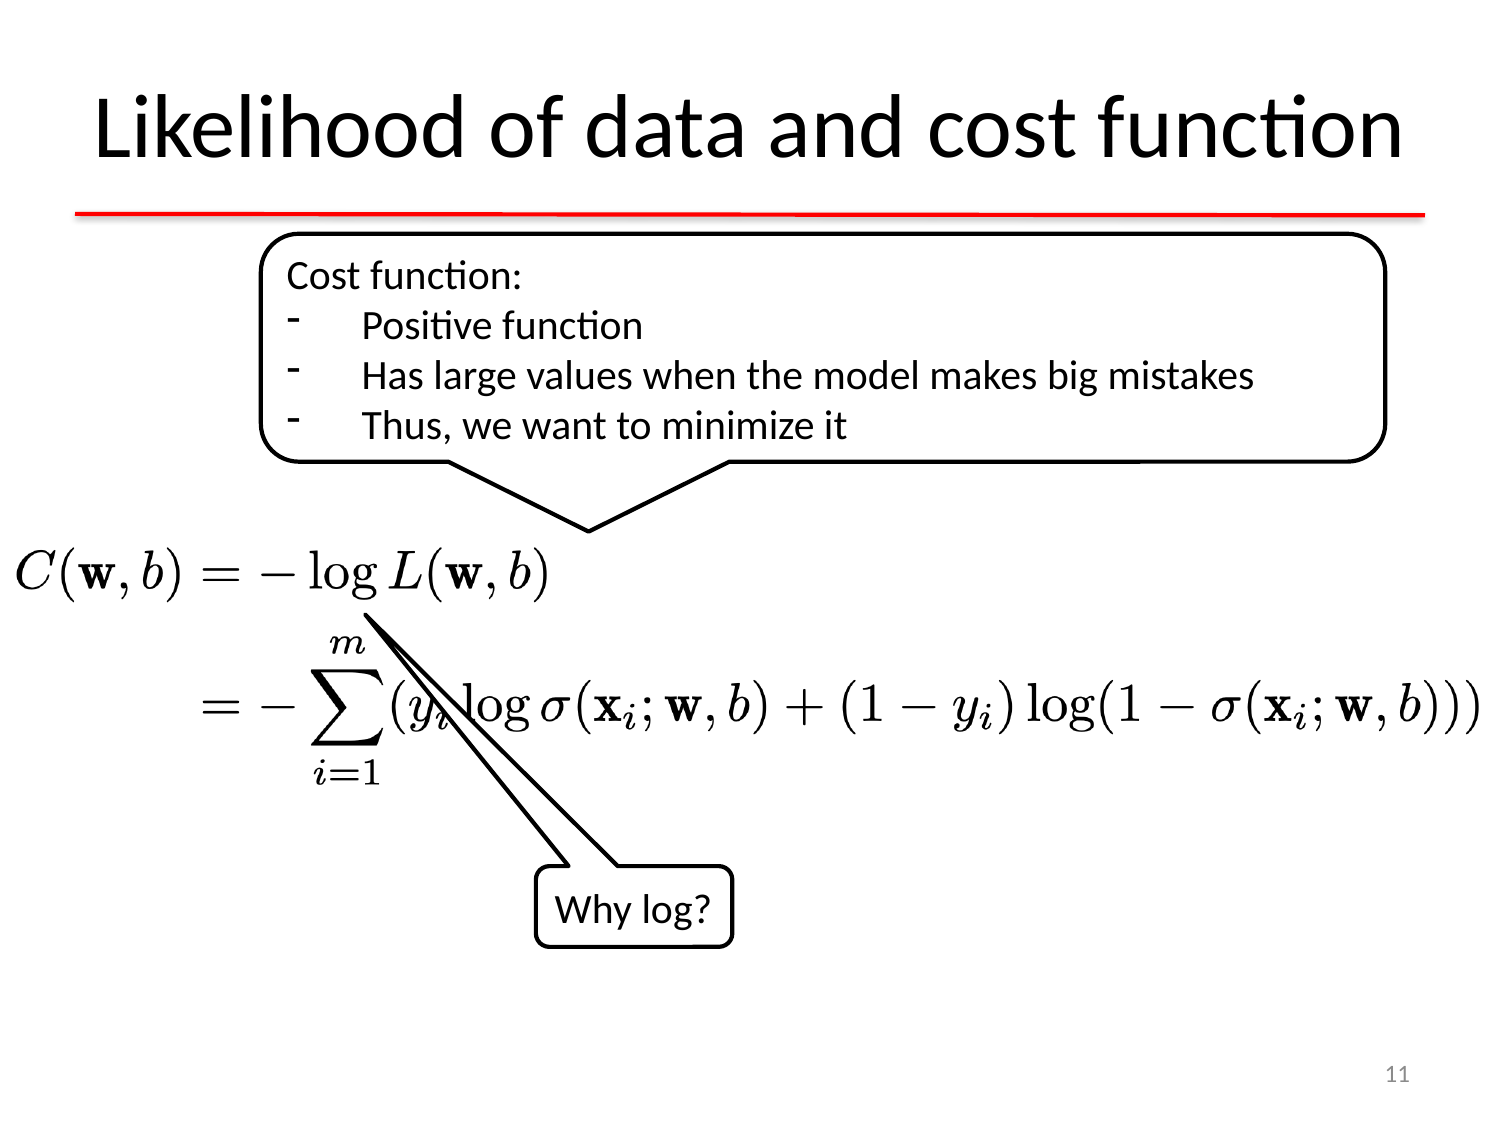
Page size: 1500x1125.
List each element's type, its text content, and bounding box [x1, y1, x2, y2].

title Likelihood of data and cost function [75, 45, 1425, 198]
text_box Cost function: Positive function Has large values when the model makes big mistakes Thus, we want to minimize it [258, 231, 1388, 520]
picture [0, 521, 1500, 807]
text_box Why log? [523, 814, 735, 949]
slide_number 11 [1074, 1042, 1425, 1103]
